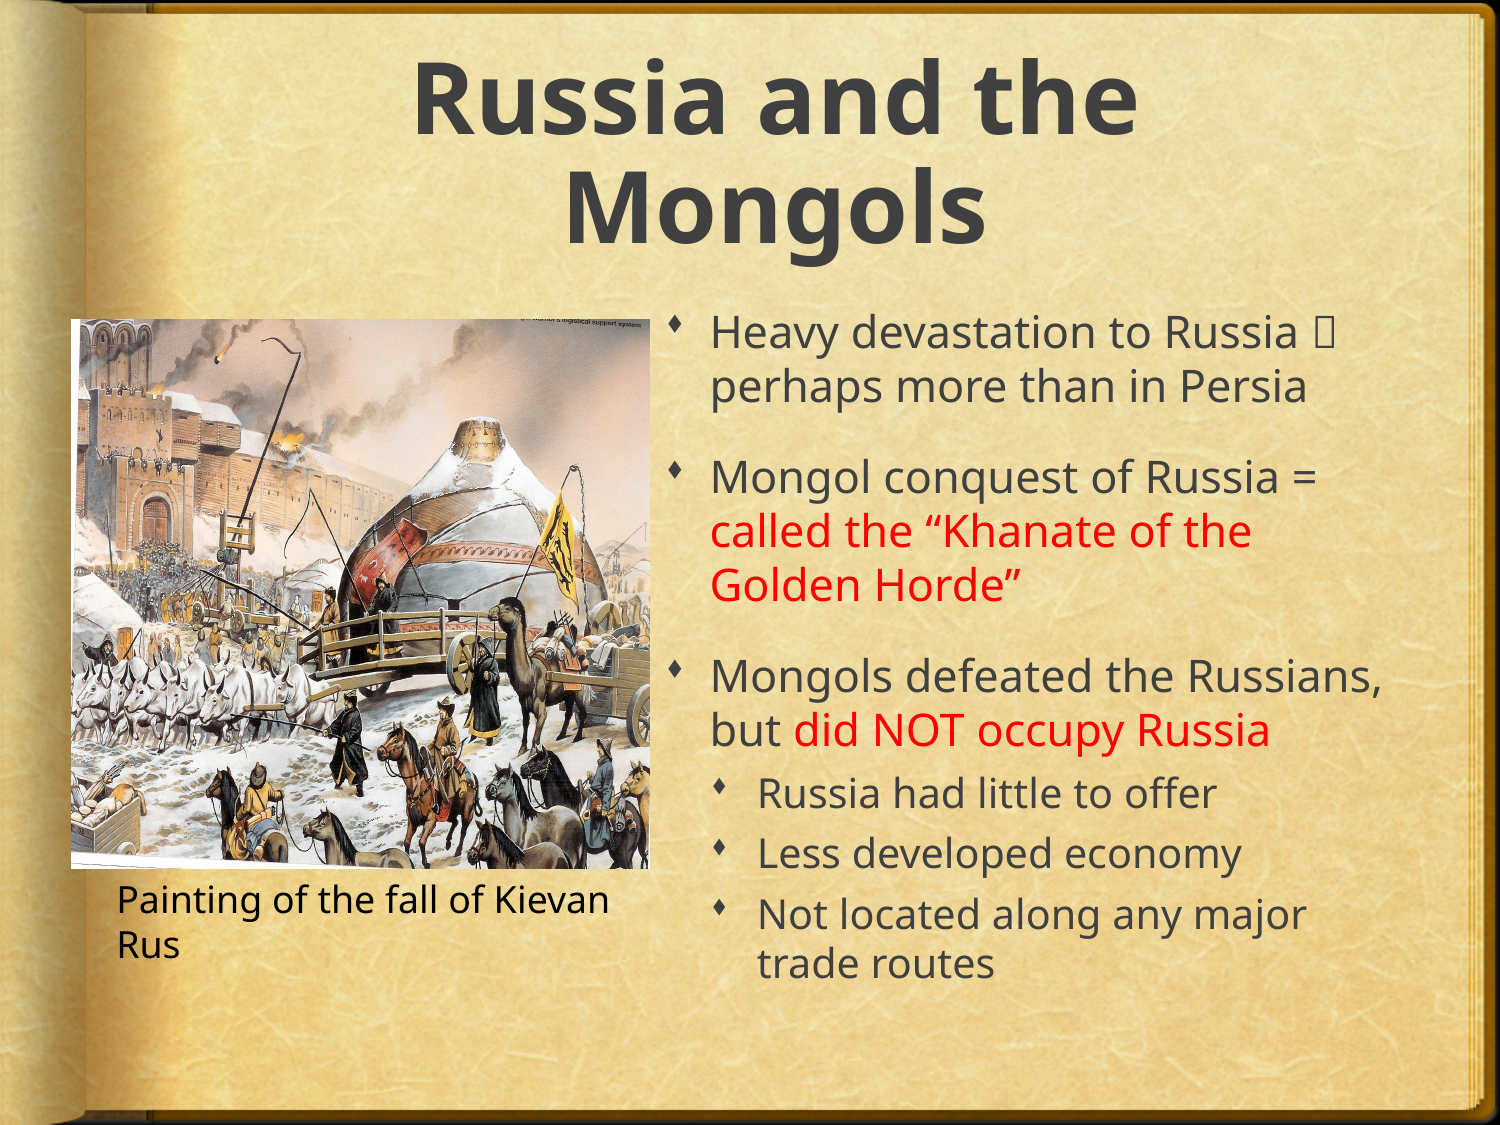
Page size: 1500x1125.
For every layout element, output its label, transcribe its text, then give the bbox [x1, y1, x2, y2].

text_box Painting of the fall of Kievan Rus [101, 870, 650, 974]
picture [0, 0, 1500, 1125]
list Heavy devastation to Russia  perhaps more than in Persia Mongol conquest of Russia = called the “Khanate of the Golden Horde” Mongols defeated the Russians, but did NOT occupy Russia Russia had little to offer Less developed economy Not located along any major trade routes [649, 295, 1426, 1005]
title Russia and the Mongols [178, 45, 1372, 265]
